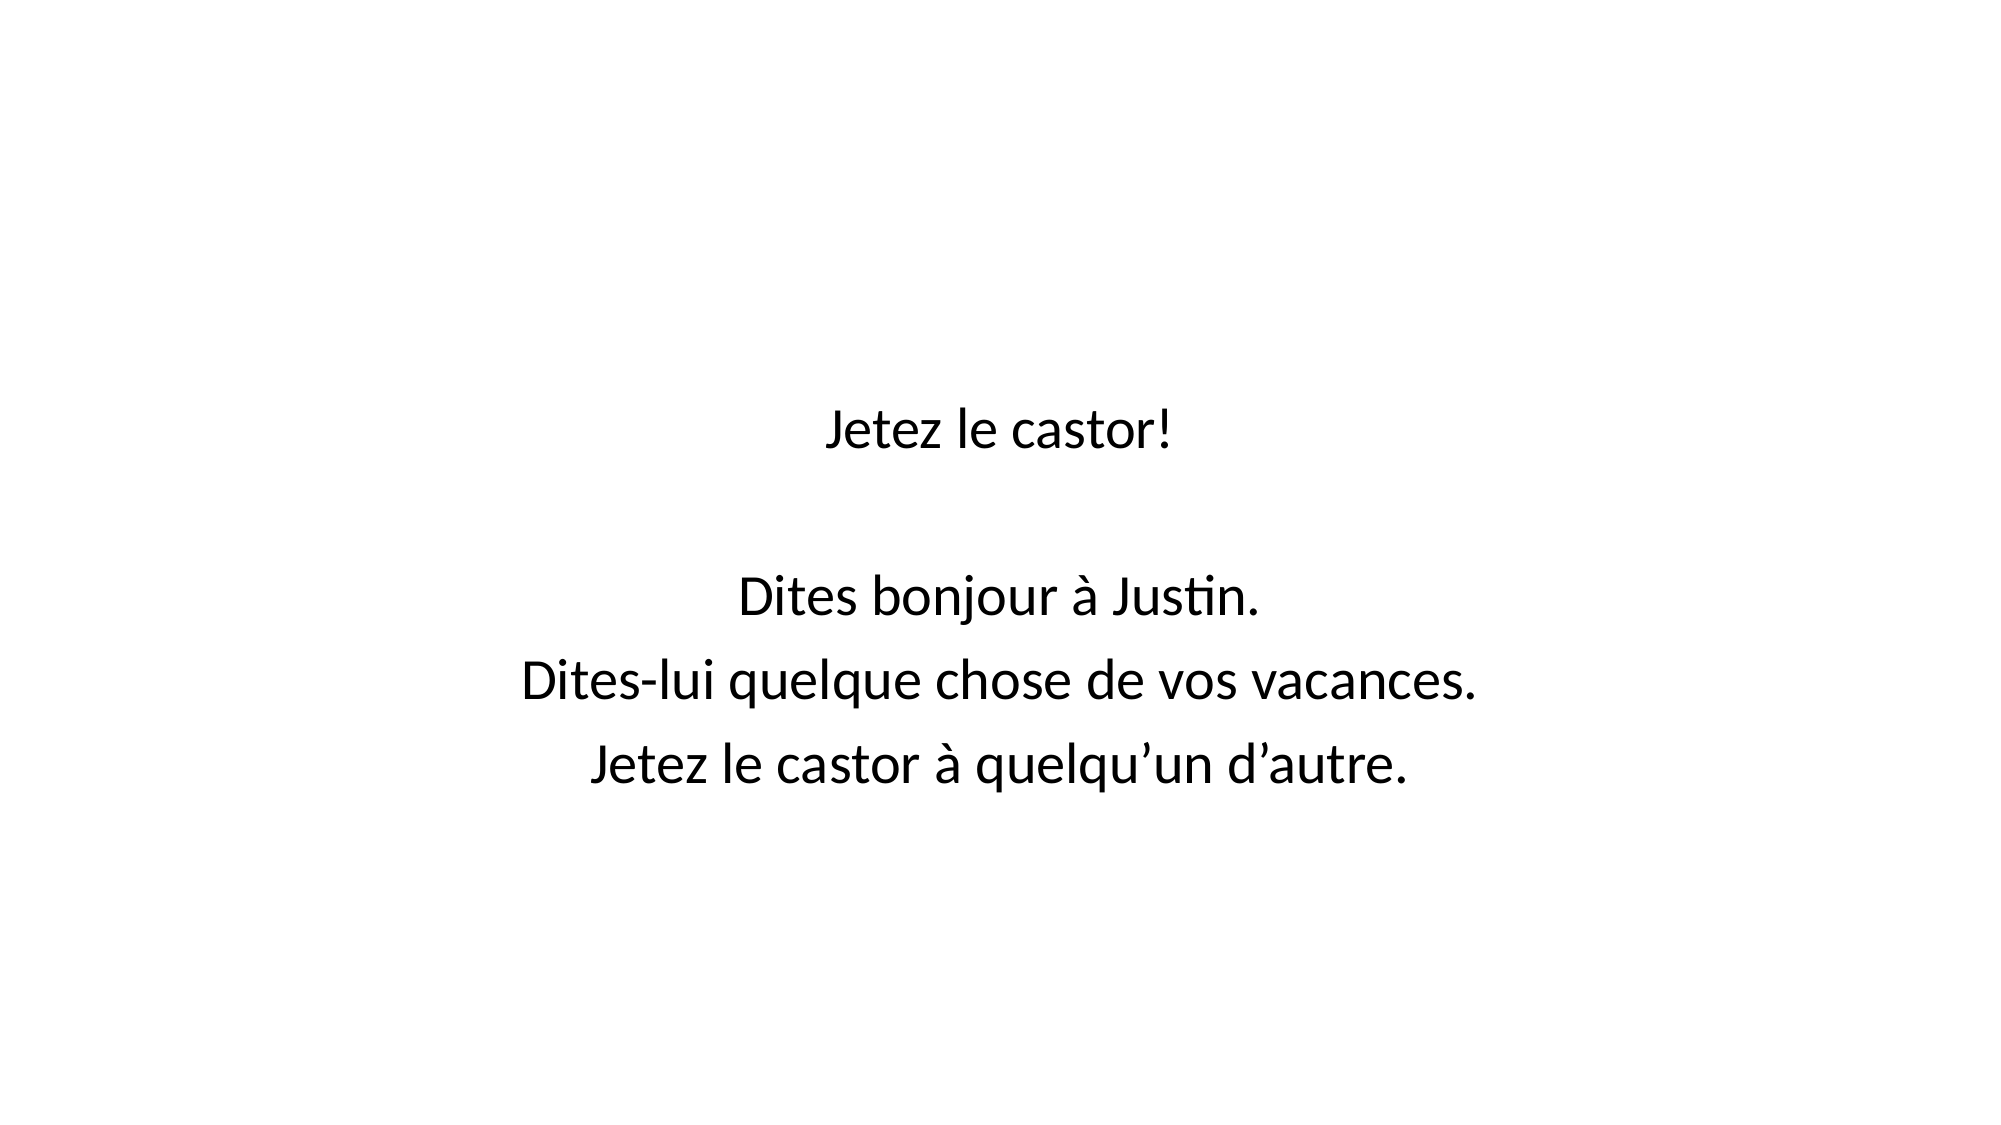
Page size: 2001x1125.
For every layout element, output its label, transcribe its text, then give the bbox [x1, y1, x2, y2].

list Jetez le castor! Dites bonjour à Justin. Dites-lui quelque chose de vos vacances. Jetez le castor à quelqu’un d’autre. [137, 299, 1863, 1014]
